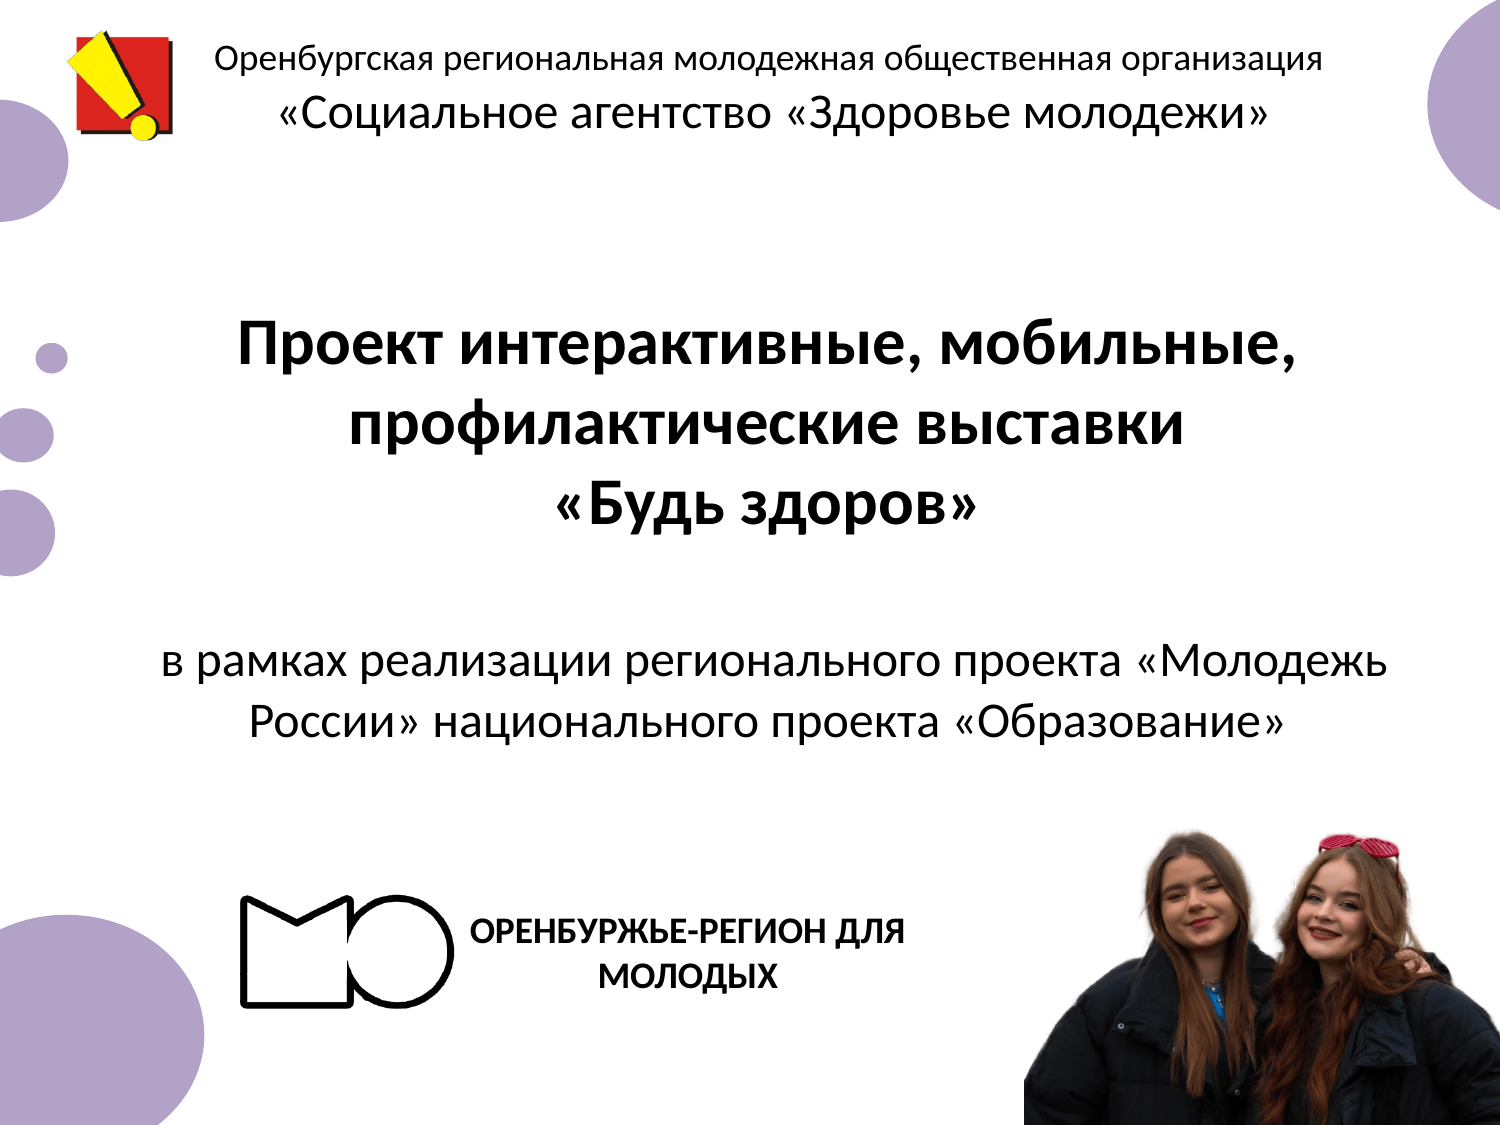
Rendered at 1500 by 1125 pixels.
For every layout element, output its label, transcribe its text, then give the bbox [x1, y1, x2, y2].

text_box Проект интерактивные, мобильные, профилактические выставки «Будь здоров» в рамках реализации регионального проекта «Молодежь России» национального проекта «Образование» [88, 290, 1447, 756]
text_box [0, 99, 69, 222]
picture [1024, 771, 1500, 1125]
title Оренбургская региональная молодежная общественная организация «Социальное агентство «Здоровье молодежи» [144, 0, 1403, 189]
text_box ОРЕНБУРЖЬЕ-РЕГИОН ДЛЯ МОЛОДЫХ [461, 898, 990, 1004]
picture [65, 30, 173, 141]
text_box [0, 408, 54, 463]
text_box [35, 342, 68, 374]
text_box [1427, 0, 1500, 211]
picture [229, 838, 457, 1065]
text_box [0, 914, 205, 1125]
text_box [0, 489, 56, 577]
